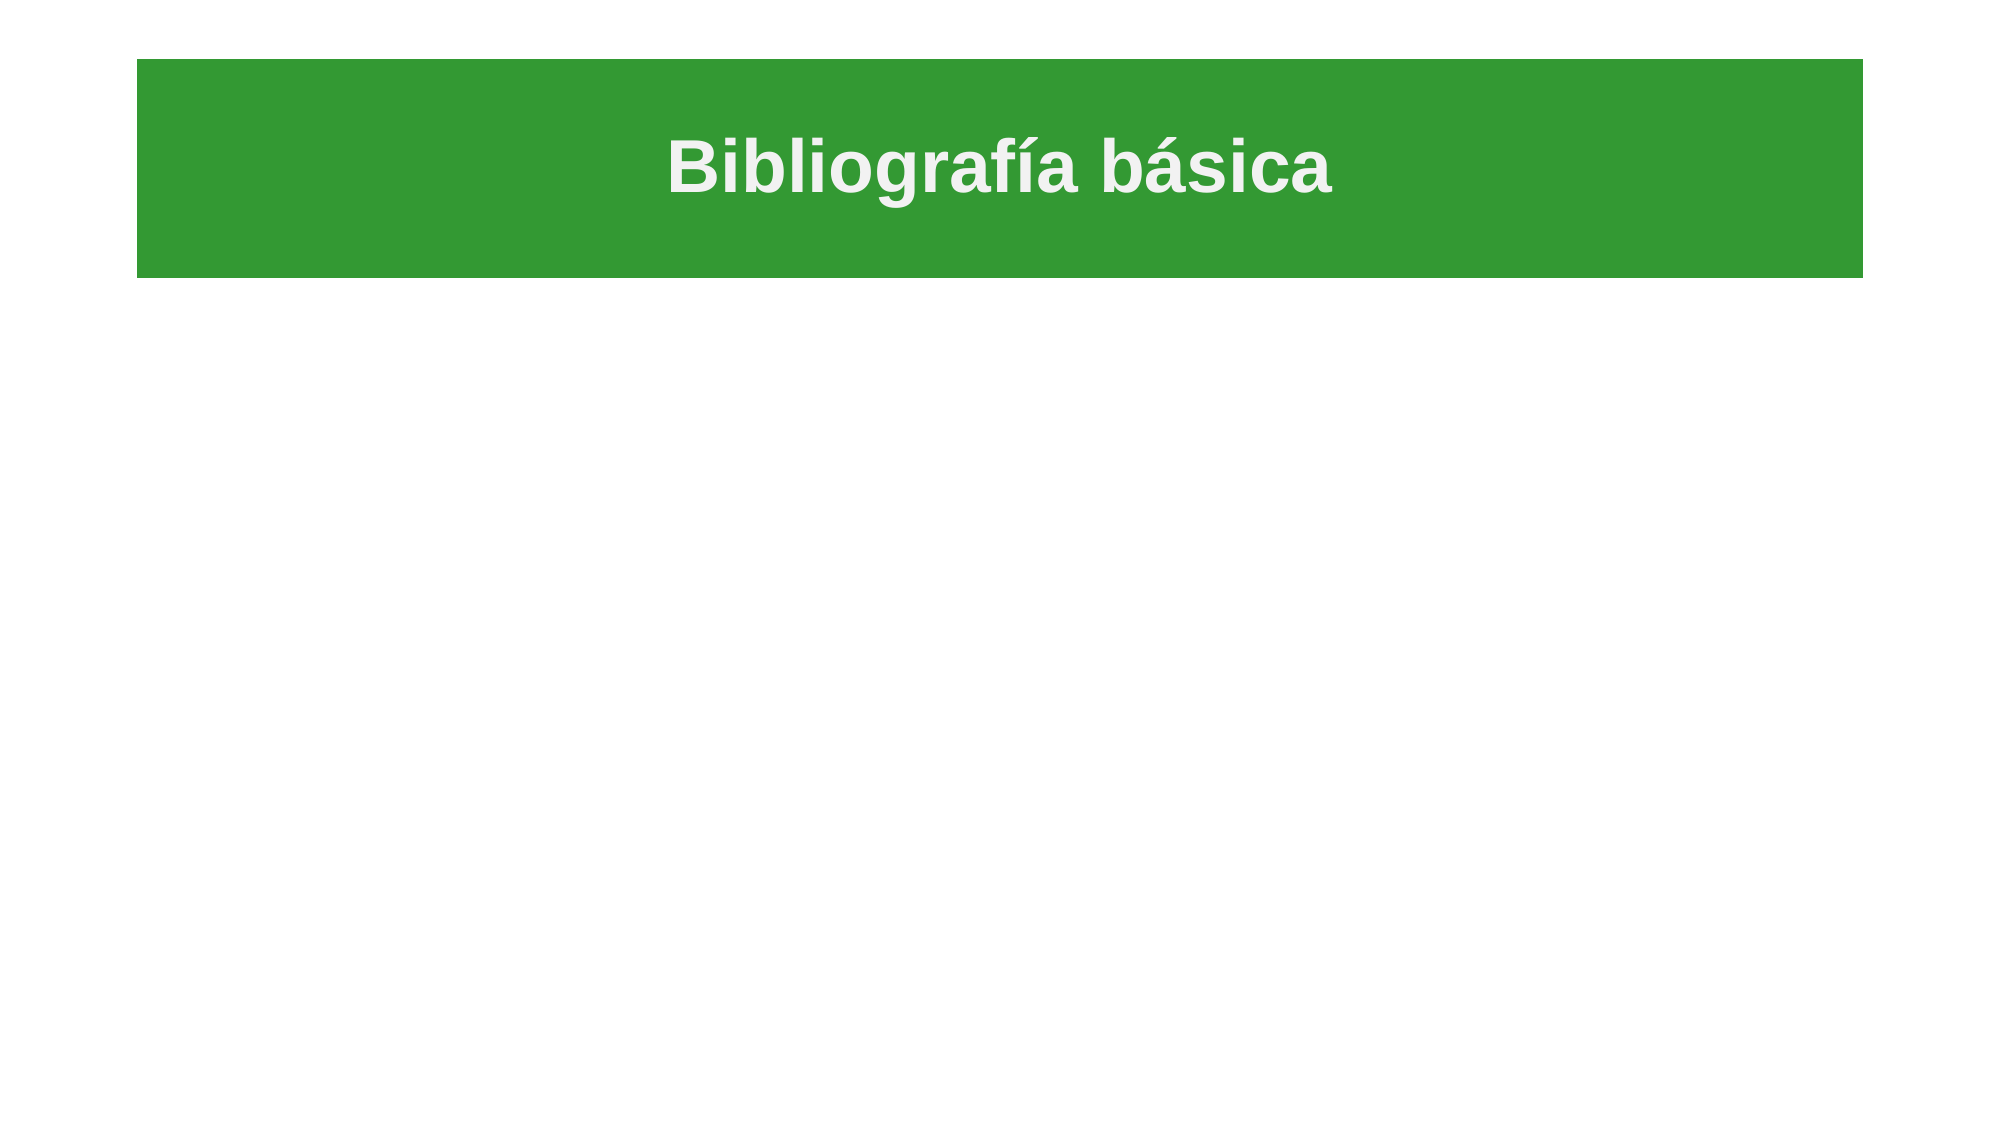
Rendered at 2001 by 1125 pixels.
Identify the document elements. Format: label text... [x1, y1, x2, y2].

title Bibliografía básica [137, 59, 1863, 278]
